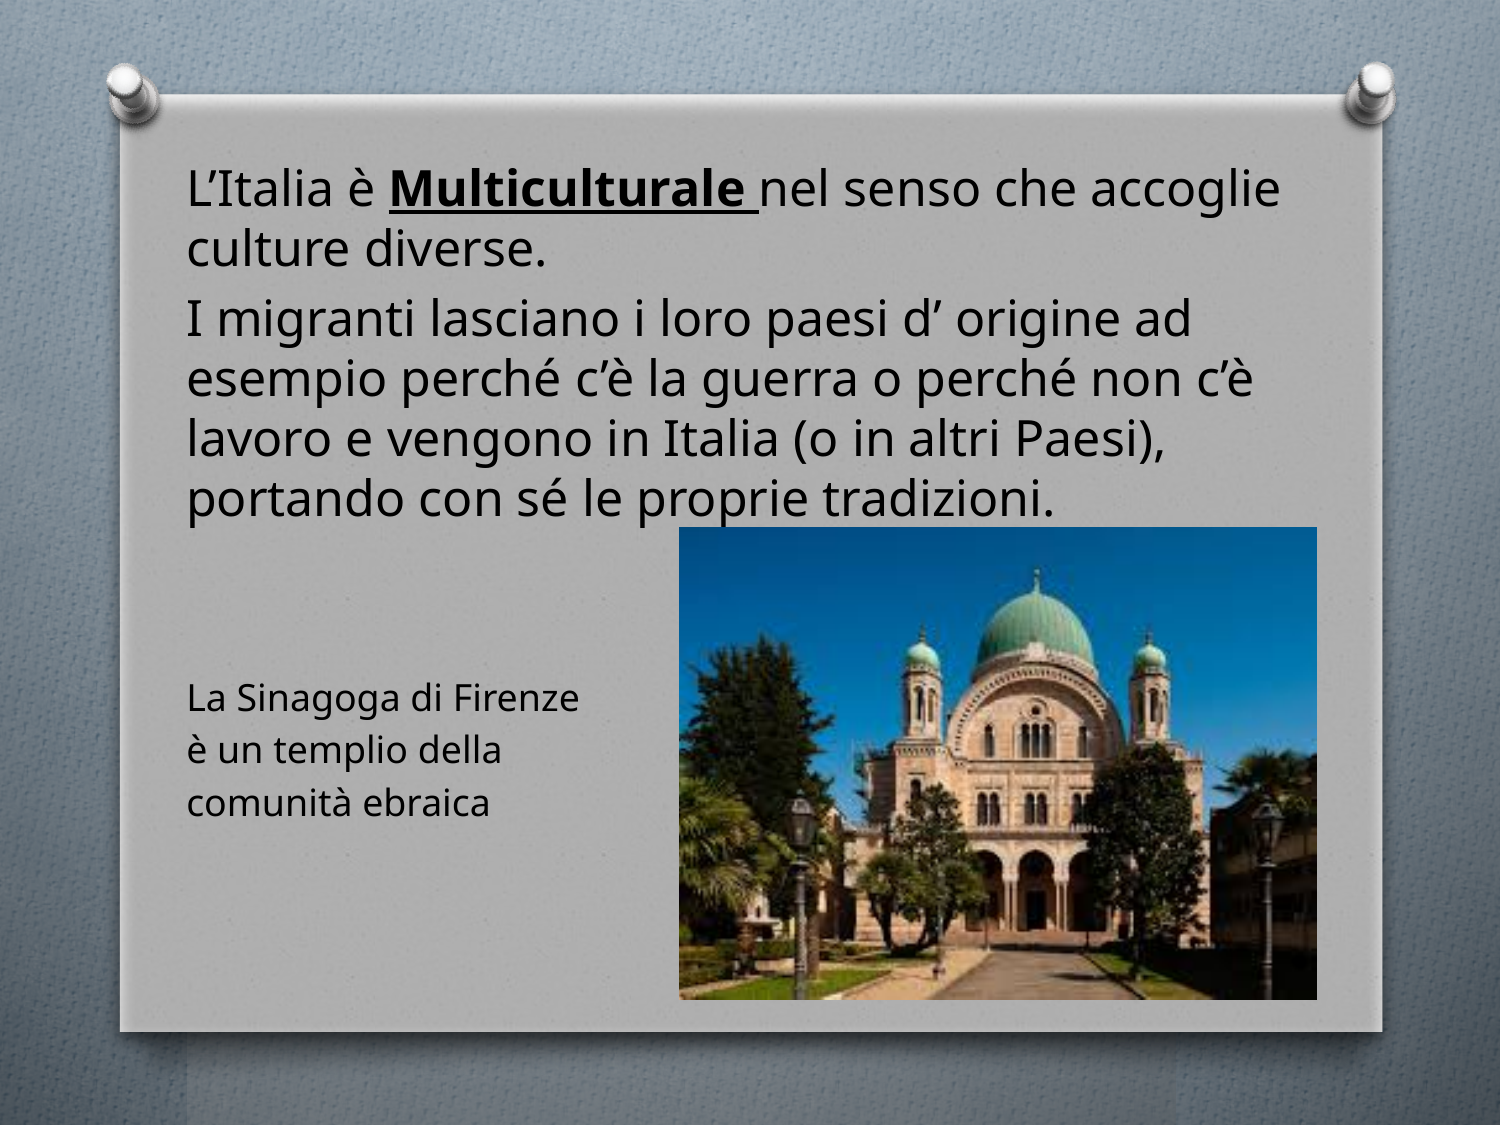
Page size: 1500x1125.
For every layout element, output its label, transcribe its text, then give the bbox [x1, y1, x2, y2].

picture [678, 526, 1318, 1000]
list L’Italia è Multiculturale nel senso che accoglie culture diverse. I migranti lasciano i loro paesi d’ origine ad esempio perché c’è la guerra o perché non c’è lavoro e vengono in Italia (o in altri Paesi), portando con sé le proprie tradizioni. La Sinagoga di Firenze è un templio della comunità ebraica [171, 149, 1329, 1012]
picture [75, 29, 198, 153]
picture [1317, 35, 1439, 156]
